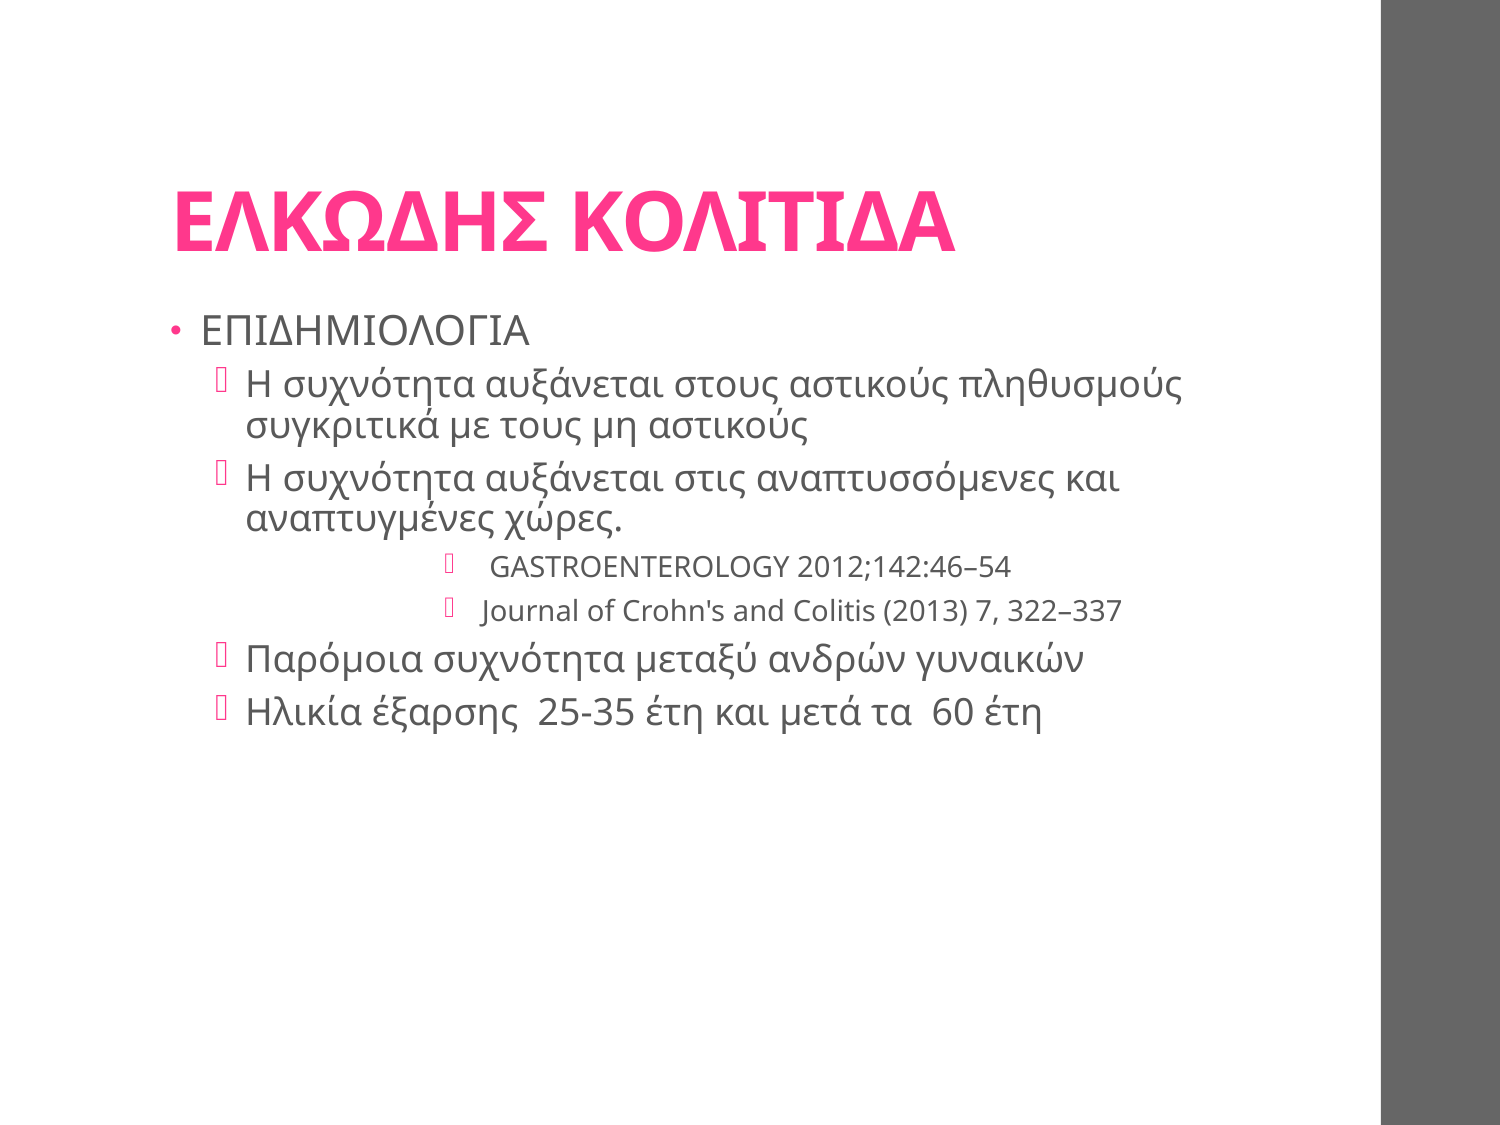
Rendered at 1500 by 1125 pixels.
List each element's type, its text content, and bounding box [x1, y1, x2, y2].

list ΕΠΙΔΗΜΙΟΛΟΓΙΑ Η συχνότητα αυξάνεται στους αστικούς πληθυσμούς συγκριτικά με τους μη αστικούς Η συχνότητα αυξάνεται στις αναπτυσσόμενες και αναπτυγμένες χώρες. GASTROENTEROLOGY 2012;142:46–54 Journal of Crohn's and Colitis (2013) 7, 322–337 Παρόμοια συχνότητα μεταξύ ανδρών γυναικών Ηλικία έξαρσης 25-35 έτη και μετά τα 60 έτη [155, 299, 1213, 1014]
title ΕΛΚΩΔΗΣ ΚΟΛΙΤΙΔΑ [155, 60, 1348, 278]
